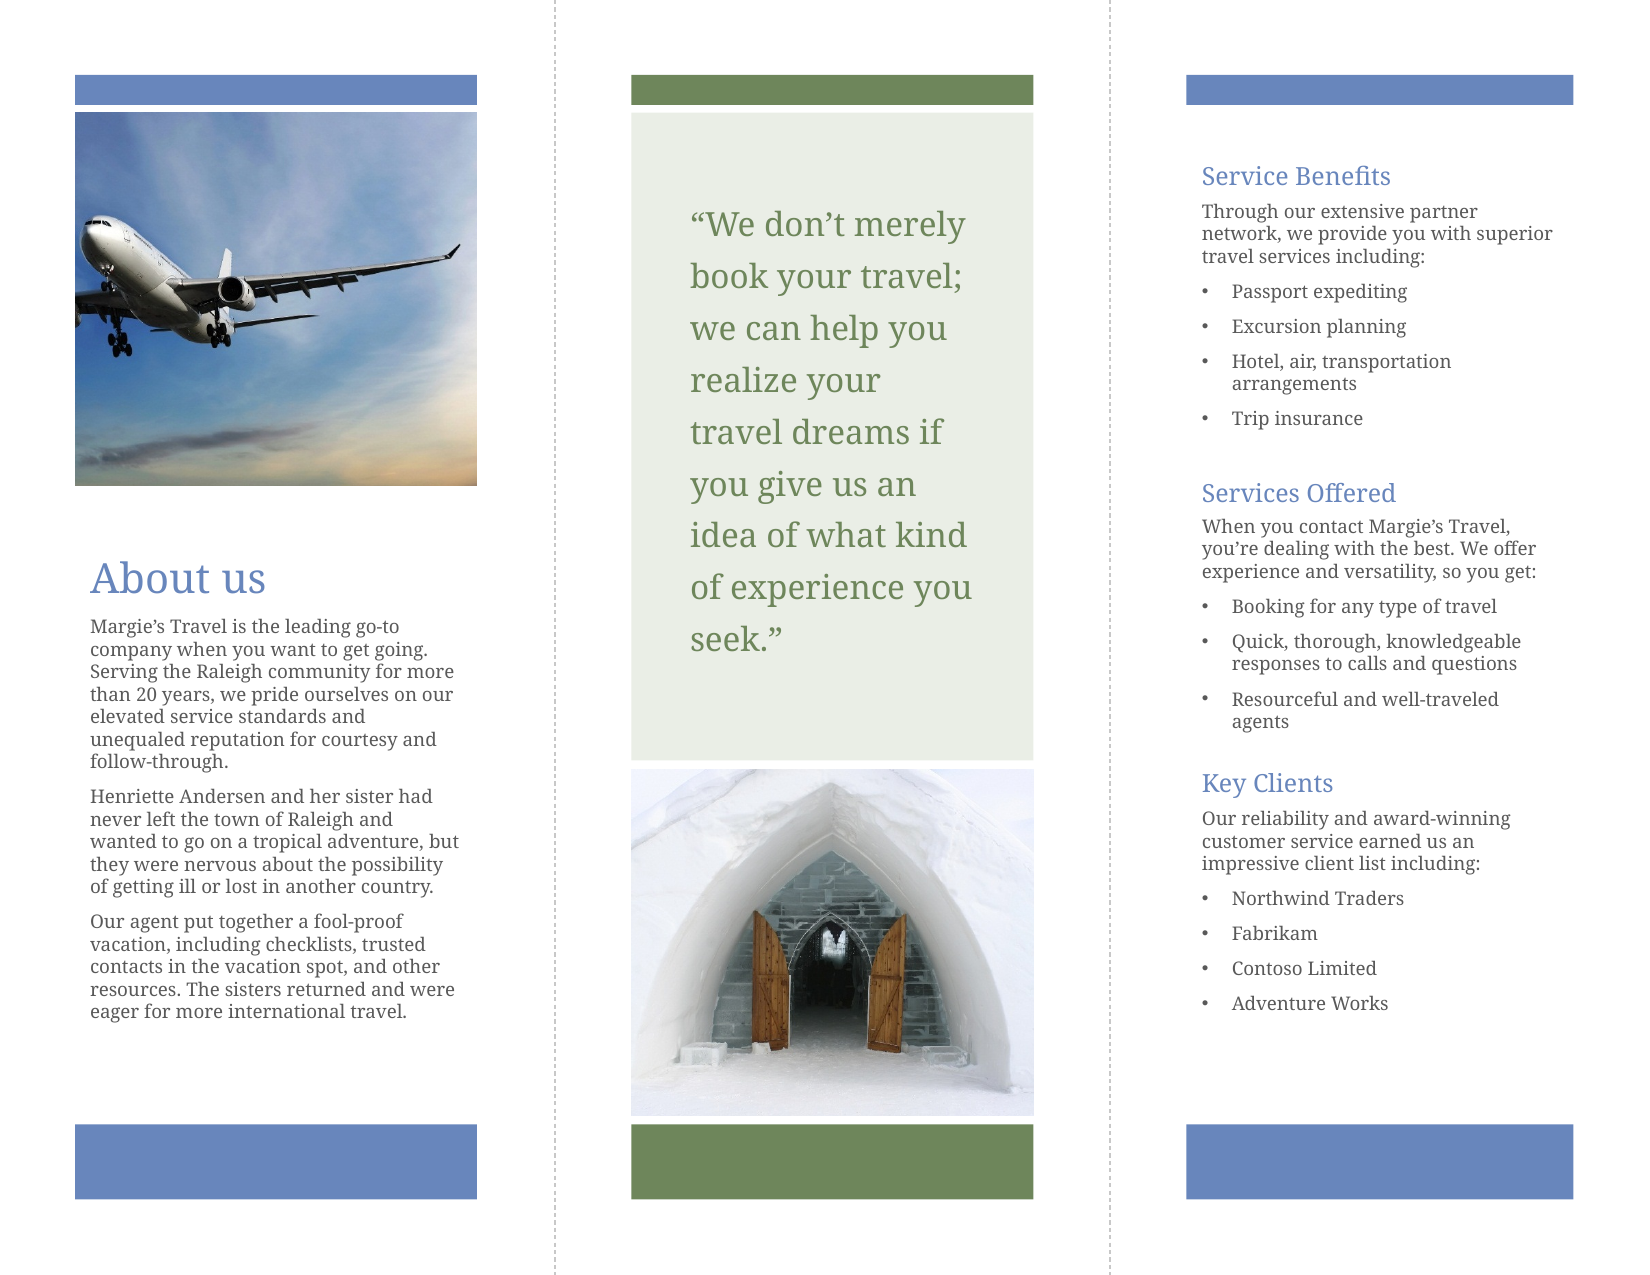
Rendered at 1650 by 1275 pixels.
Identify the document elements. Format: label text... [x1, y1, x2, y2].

list Our reliability and award-winning customer service earned us an impressive client list including: Northwind Traders Fabrikam Contoso Limited Adventure Works [1186, 799, 1574, 1112]
list Key Clients [1186, 739, 1574, 798]
picture [74, 112, 477, 486]
list Services Offered [1186, 448, 1574, 507]
list Margie’s Travel is the leading go-to company when you want to get going. Serving the Raleigh community for more than 20 years, we pride ourselves on our elevated service standards and unequaled reputation for courtesy and follow-through. Henriette Andersen and her sister had never left the town of Raleigh and wanted to go on a tropical adventure, but they were nervous about the possibility of getting ill or lost in another country. Our agent put together a fool-proof vacation, including checklists, trusted contacts in the vacation spot, and other resources. The sisters returned and were eager for more international travel. [75, 607, 477, 1112]
list When you contact Margie’s Travel, you’re dealing with the best. We offer experience and versatility, so you get: Booking for any type of travel Quick, thorough, knowledgeable responses to calls and questions Resourceful and well-traveled agents [1186, 507, 1574, 736]
list “We don’t merely book your travel; we can help you realize your travel dreams if you give us an idea of what kind of experience you seek.” [675, 150, 994, 700]
picture [631, 769, 1034, 1116]
list Service Benefits [1186, 132, 1574, 191]
list Through our extensive partner network, we provide you with superior travel services including: Passport expediting Excursion planning Hotel, air, transportation arrangements Trip insurance [1186, 191, 1574, 448]
list About us [75, 492, 477, 602]
